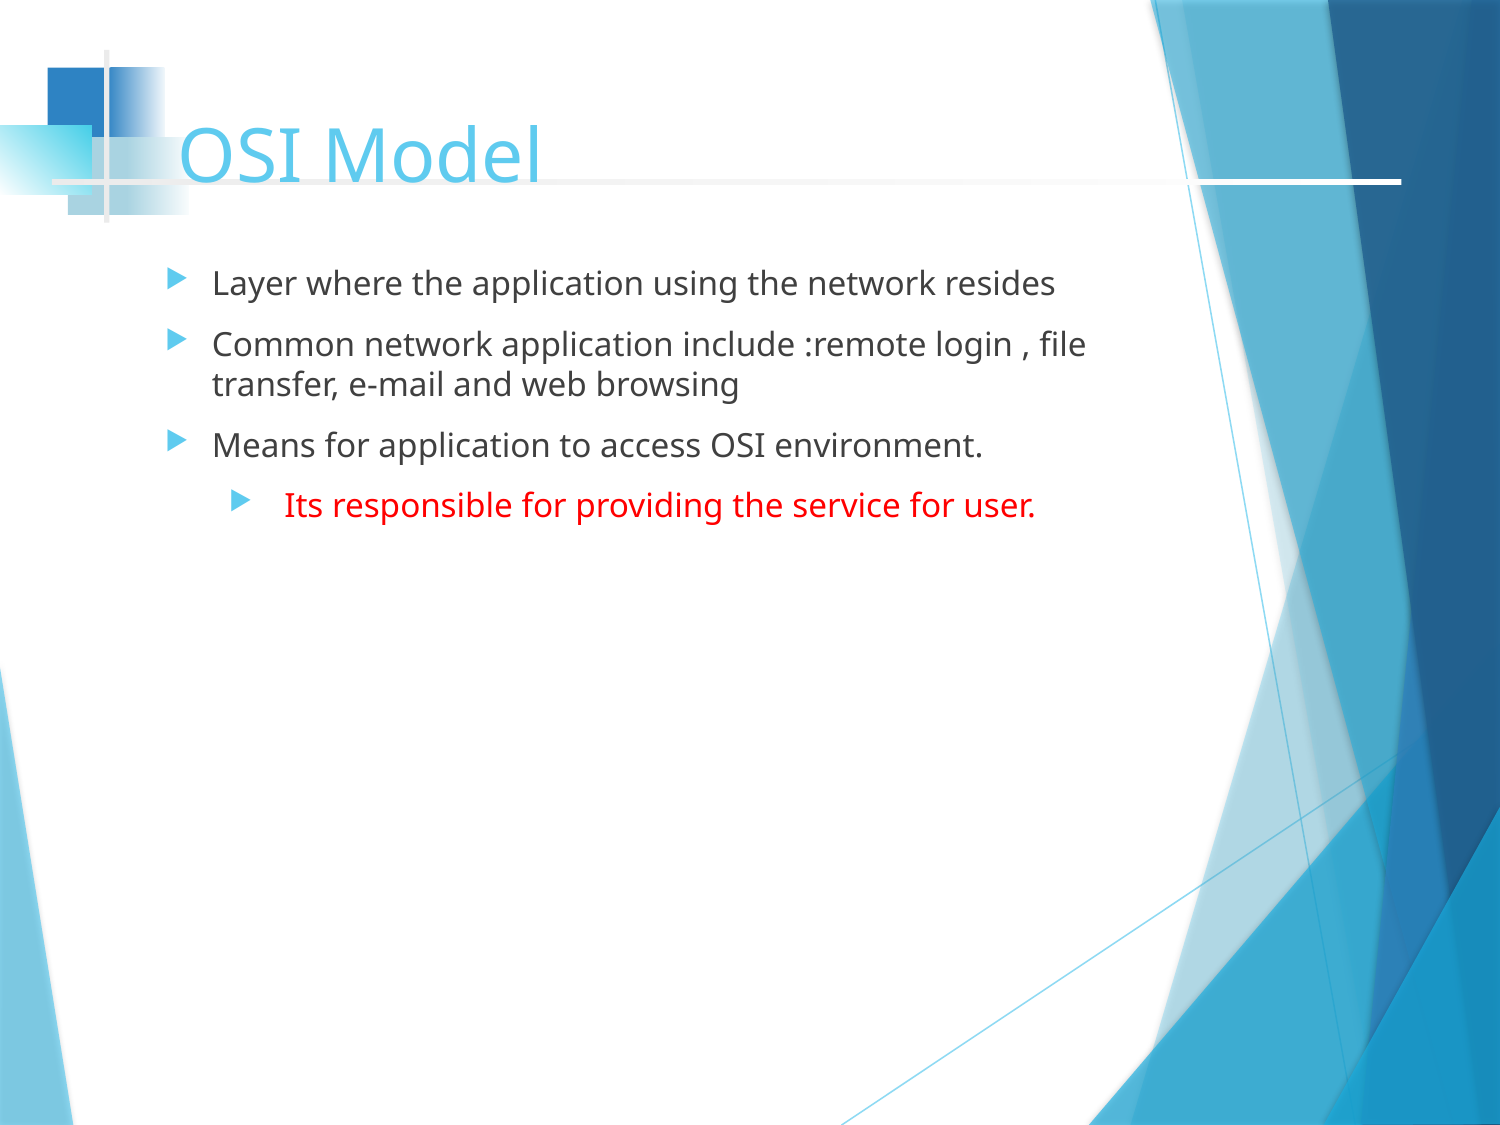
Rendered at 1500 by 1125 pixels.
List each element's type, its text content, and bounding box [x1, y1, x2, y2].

title OSI Model [162, 99, 1204, 250]
list Layer where the application using the network resides Common network application include :remote login , file transfer, e-mail and web browsing Means for application to access OSI environment. Its responsible for providing the service for user. [75, 254, 1117, 892]
